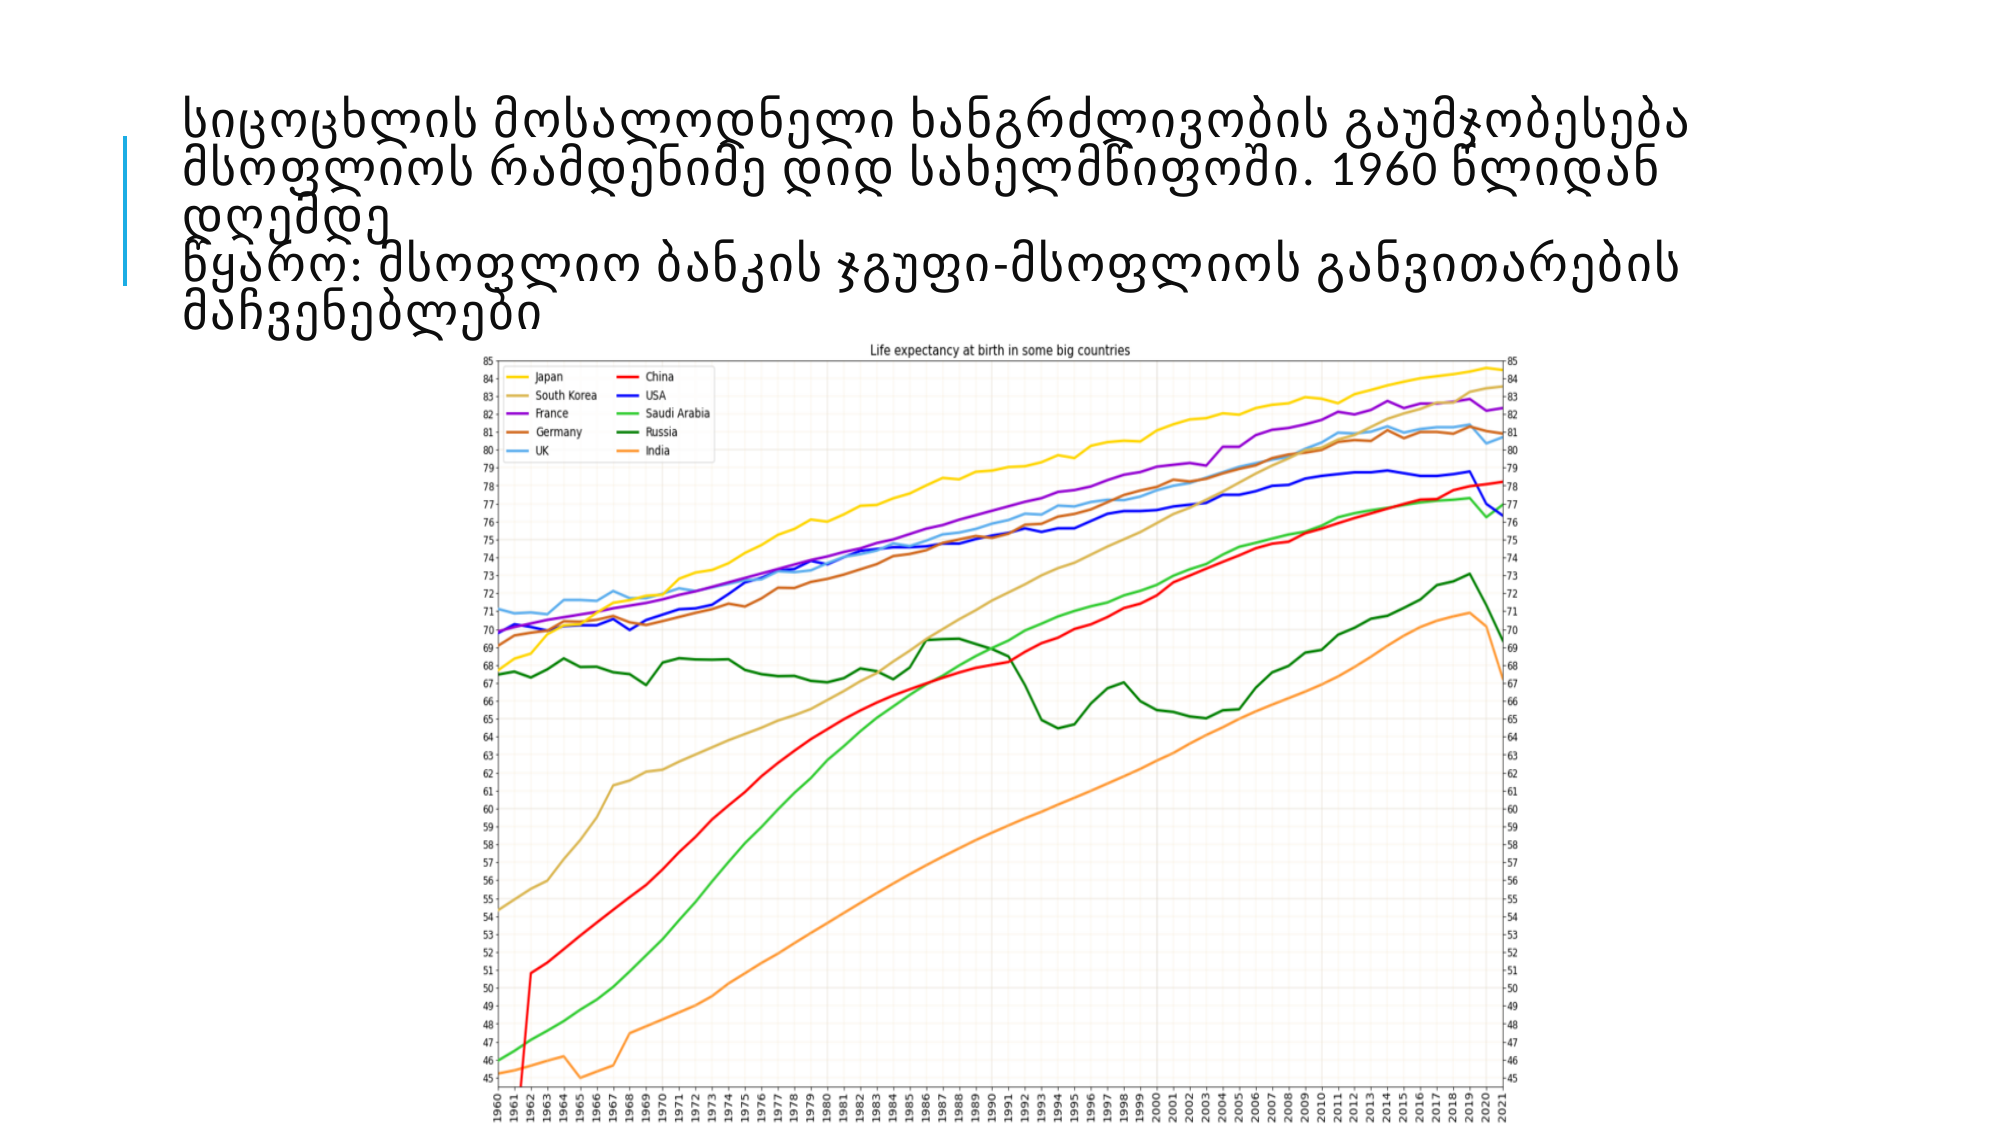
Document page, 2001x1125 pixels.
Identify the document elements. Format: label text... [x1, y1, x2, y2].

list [479, 341, 1520, 1125]
title სიცოცხლის მოსალოდნელი ხანგრძლივობის გაუმჯობესება მსოფლიოს რამდენიმე დიდ სახელმწიფოში. 1960 წლიდან დღემდე წყარო: მსოფლიო ბანკის ჯგუფი-მსოფლიოს განვითარების მაჩვენებლები [168, 96, 1763, 342]
